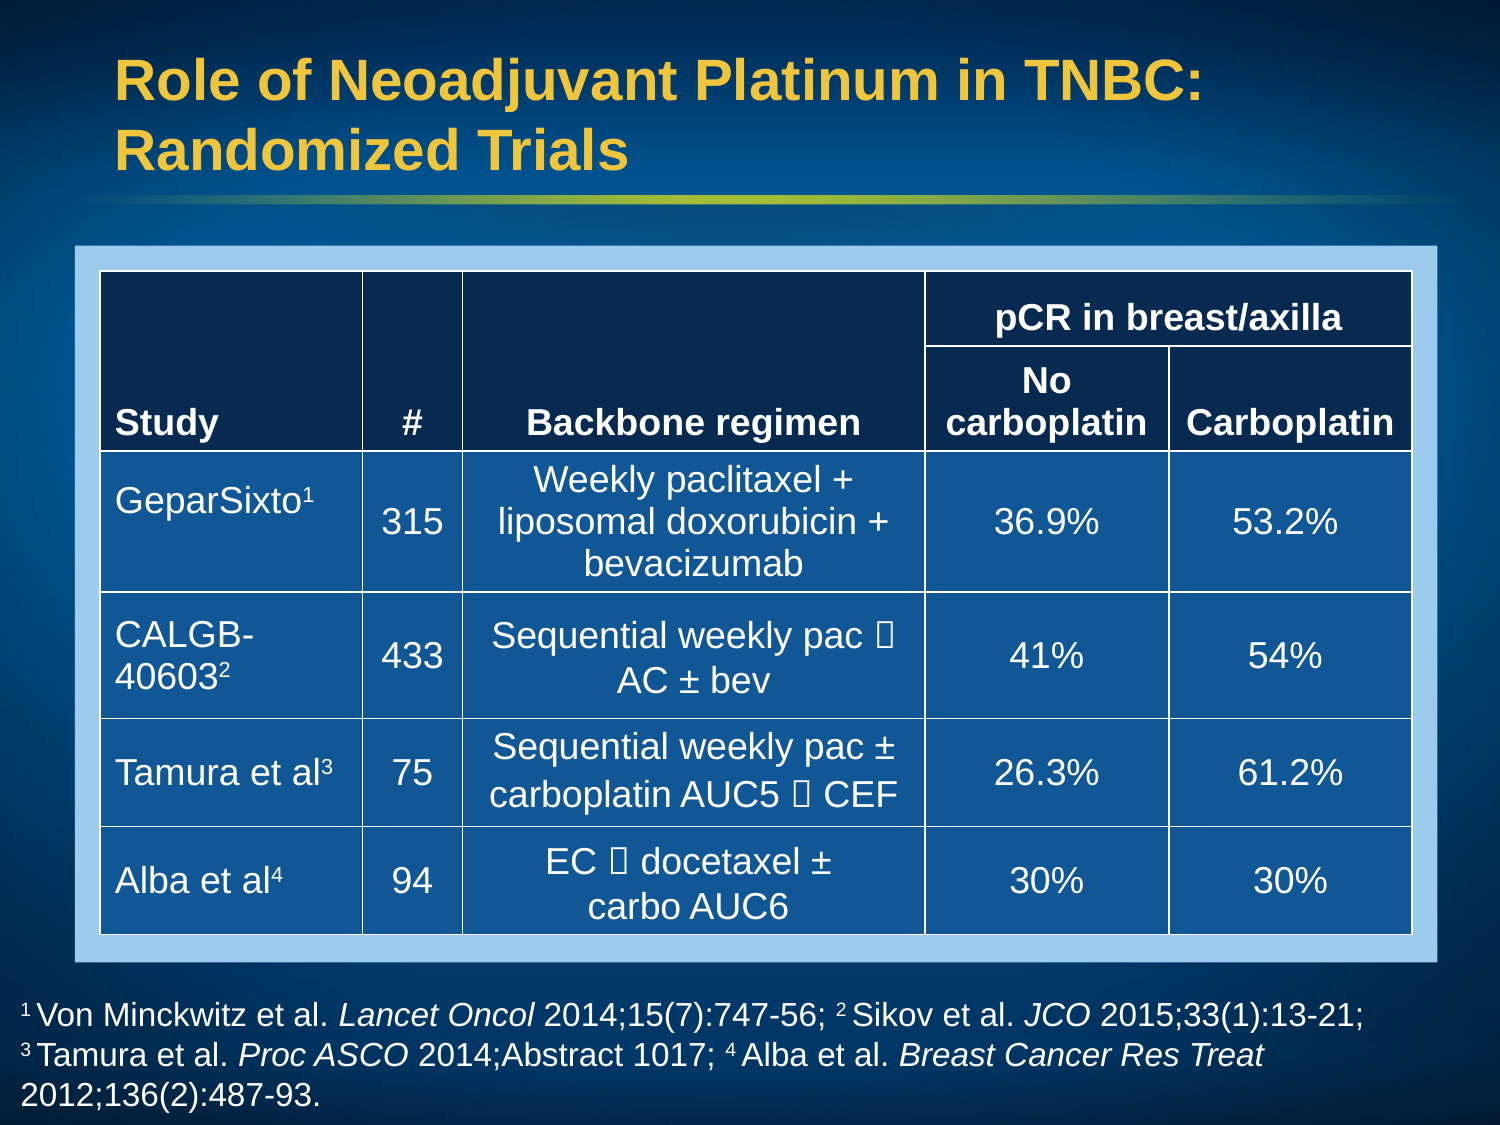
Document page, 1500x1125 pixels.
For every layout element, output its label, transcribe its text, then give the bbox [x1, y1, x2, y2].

table_cell EC  docetaxel ± carbo AUC6 [463, 827, 924, 934]
table_cell 26.3% [926, 719, 1168, 826]
table_cell 53.2% [1170, 452, 1411, 591]
table_cell 315 [363, 452, 462, 591]
table_cell 41% [926, 593, 1168, 718]
table_cell Sequential weekly pac ± carboplatin AUC5  CEF [463, 719, 924, 826]
table_cell No carboplatin [926, 347, 1168, 450]
table_cell Sequential weekly pac  AC ± bev [463, 593, 924, 718]
table_cell 94 [363, 827, 462, 934]
table_cell 30% [926, 827, 1168, 934]
table_cell 54% [1170, 593, 1411, 718]
table_cell Carboplatin [1170, 347, 1411, 450]
table_cell 433 [363, 593, 462, 718]
text_box 1 Von Minckwitz et al. Lancet Oncol 2014;15(7):747-56; 2 Sikov et al. JCO 2015;33(1):13-21; 3 Tamura et al. Proc ASCO 2014;Abstract 1017; 4 Alba et al. Breast Cancer Res Treat 2012;136(2):487-93. [5, 986, 1456, 1121]
table_cell GeparSixto1 [101, 452, 362, 591]
table_cell 36.9% [926, 452, 1168, 591]
picture [0, 0, 1500, 1125]
table_cell CALGB-406032 [101, 593, 362, 718]
table_header pCR in breast/axilla [926, 272, 1411, 345]
text_box [74, 245, 1438, 963]
table_cell 61.2% [1170, 719, 1411, 826]
table_cell 30% [1170, 827, 1411, 934]
table_header Study [101, 272, 362, 450]
table_cell Tamura et al3 [101, 719, 362, 826]
table_cell Weekly paclitaxel + liposomal doxorubicin + bevacizumab [463, 452, 924, 591]
table_cell 75 [363, 719, 462, 826]
table_cell Alba et al4 [101, 827, 362, 934]
table_header Backbone regimen [463, 272, 924, 450]
title Role of Neoadjuvant Platinum in TNBC: Randomized Trials [99, 24, 1388, 200]
table_header # [363, 272, 462, 450]
